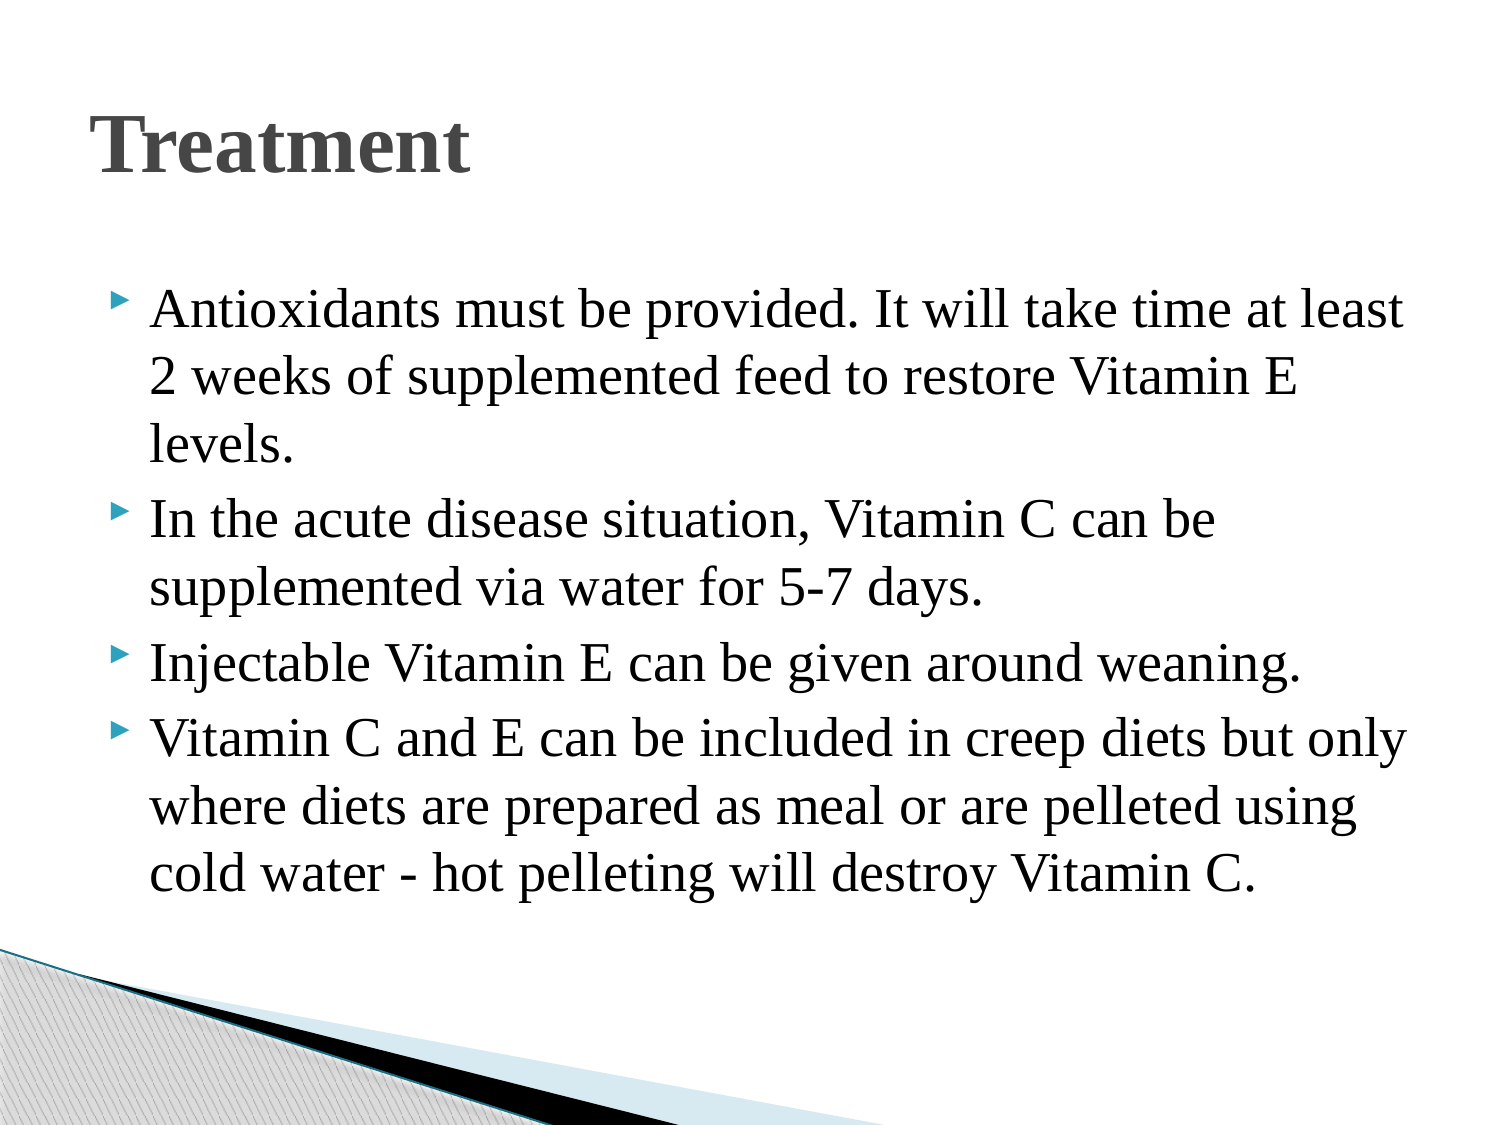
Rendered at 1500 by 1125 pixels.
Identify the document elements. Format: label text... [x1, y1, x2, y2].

list Antioxidants must be provided. It will take time at least 2 weeks of supplemented feed to restore Vitamin E levels. In the acute disease situation, Vitamin C can be supplemented via water for 5-7 days. Injectable Vitamin E can be given around weaning. Vitamin C and E can be included in creep diets but only where diets are prepared as meal or are pelleted using cold water - hot pelleting will destroy Vitamin C. [75, 187, 1425, 1013]
title Treatment [75, 45, 1425, 187]
